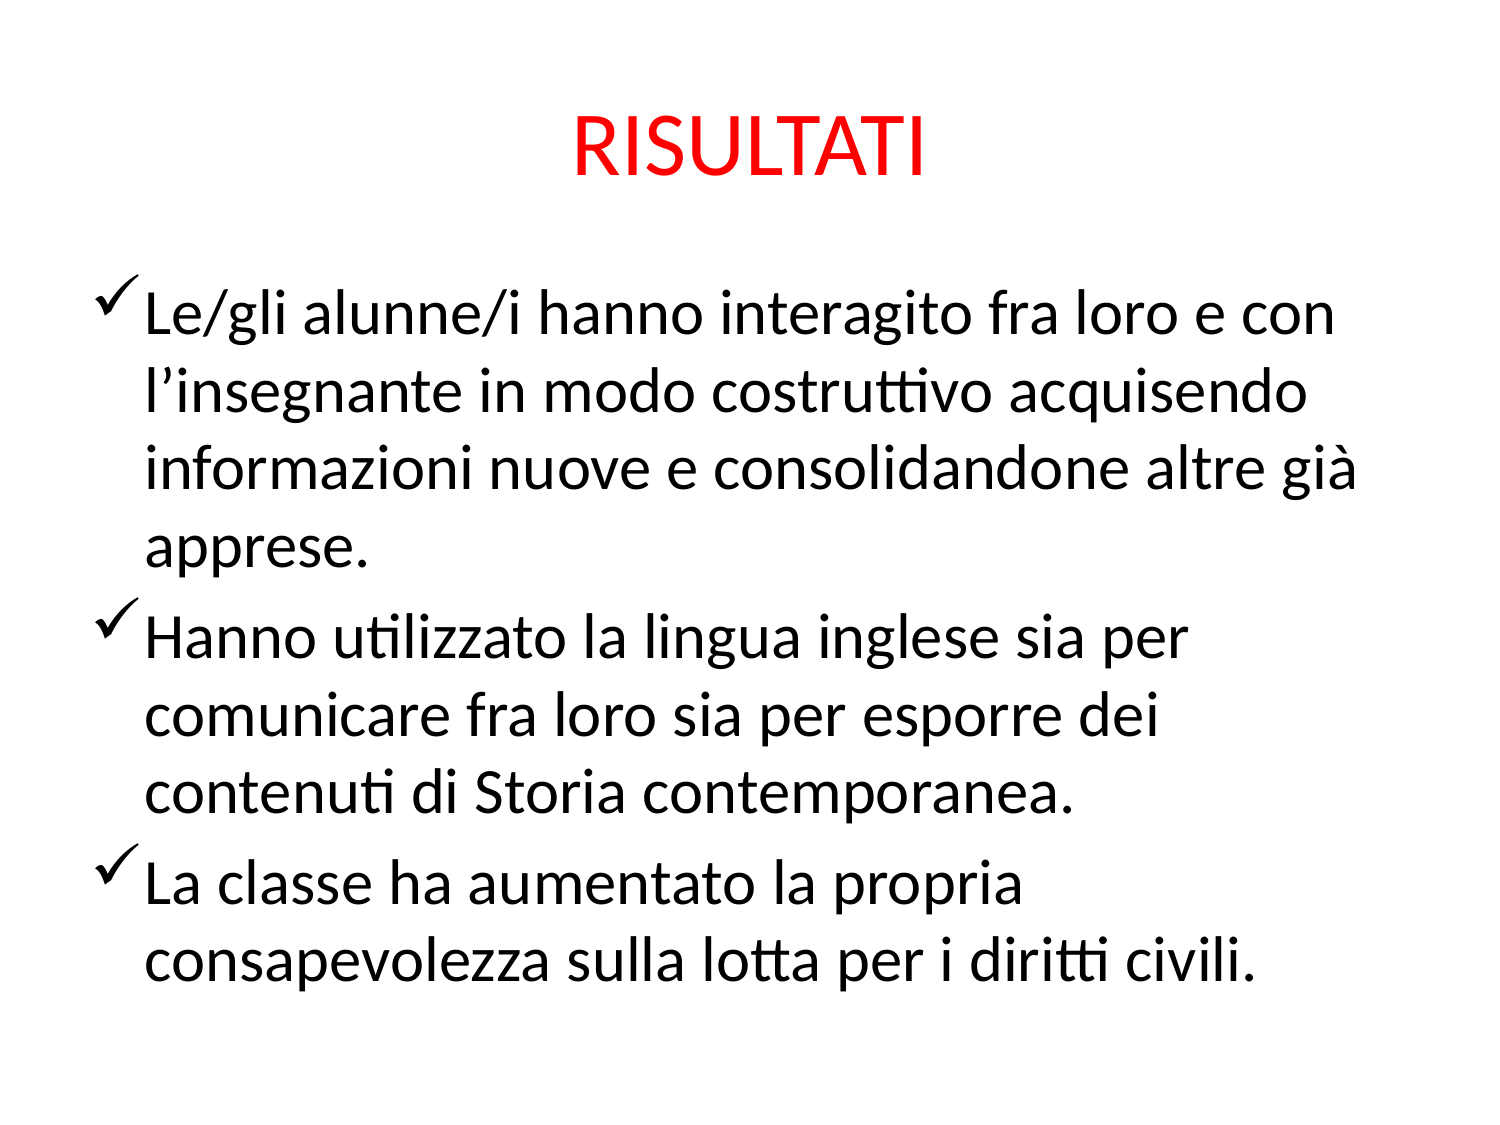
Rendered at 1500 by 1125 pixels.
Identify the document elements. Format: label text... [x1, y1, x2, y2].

title RISULTATI [75, 45, 1425, 233]
list Le/gli alunne/i hanno interagito fra loro e con l’insegnante in modo costruttivo acquisendo informazioni nuove e consolidandone altre già apprese. Hanno utilizzato la lingua inglese sia per comunicare fra loro sia per esporre dei contenuti di Storia contemporanea. La classe ha aumentato la propria consapevolezza sulla lotta per i diritti civili. [75, 262, 1425, 1005]
